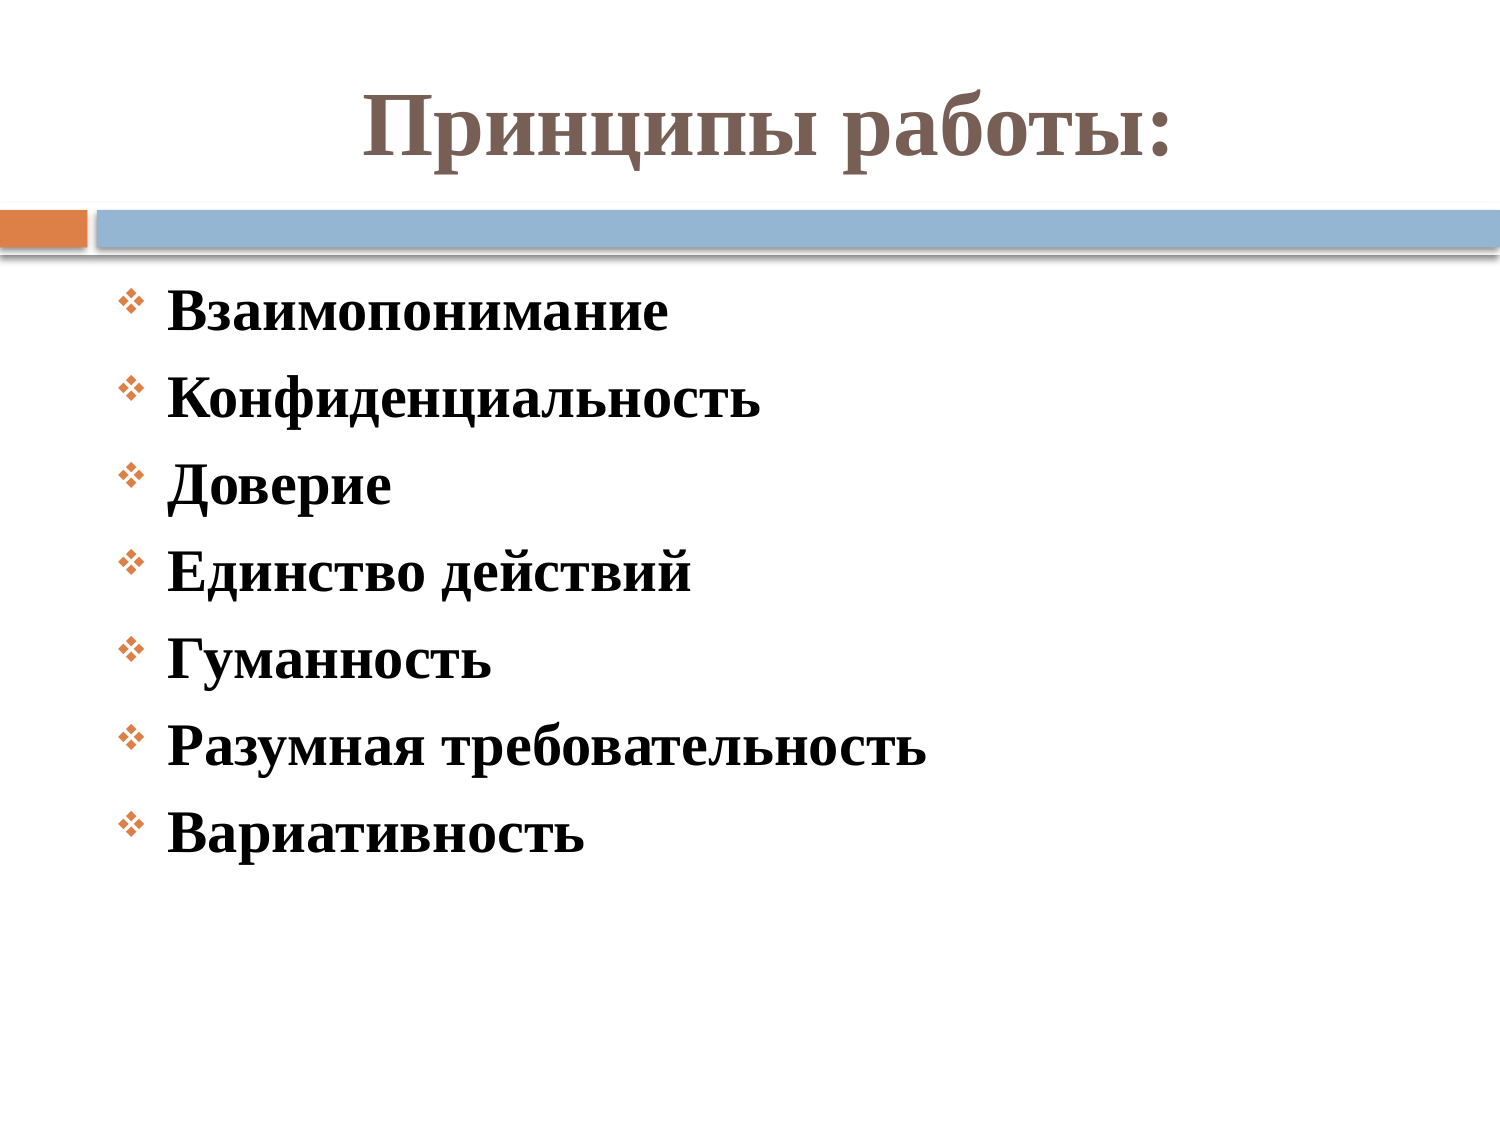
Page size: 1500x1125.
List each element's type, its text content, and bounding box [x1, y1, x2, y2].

title Принципы работы: [100, 37, 1438, 200]
list Взаимопонимание Конфиденциальность Доверие Единство действий Гуманность Разумная требовательность Вариативность [100, 262, 1438, 1000]
